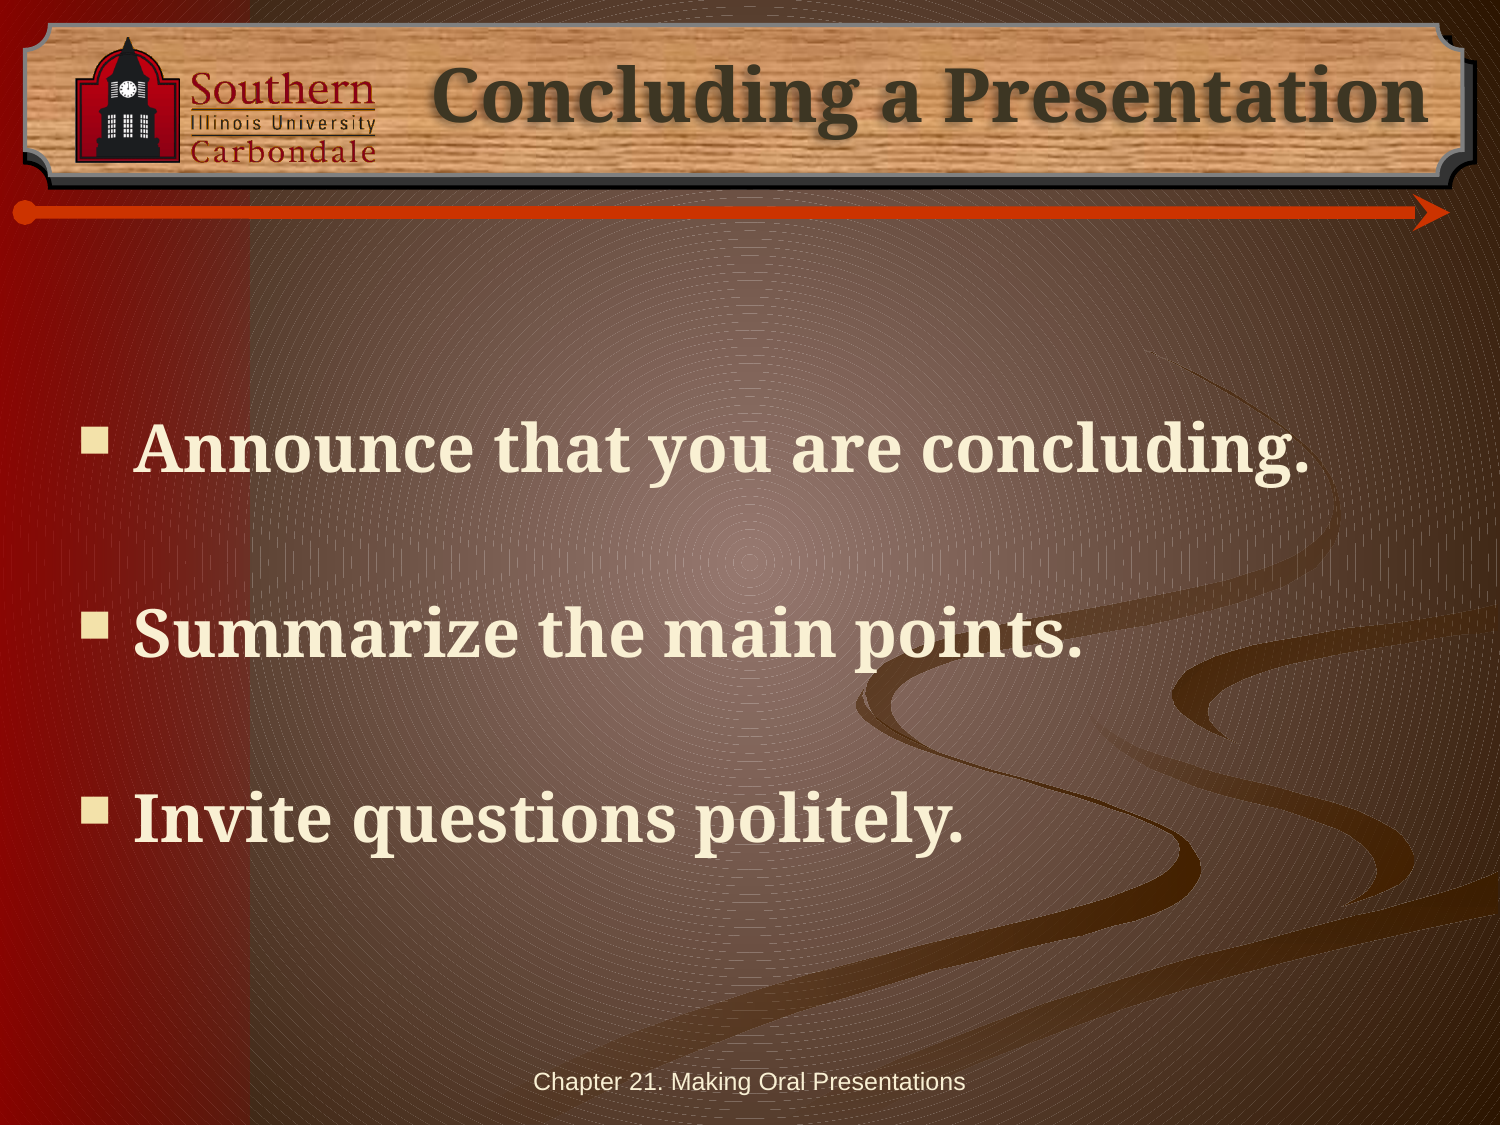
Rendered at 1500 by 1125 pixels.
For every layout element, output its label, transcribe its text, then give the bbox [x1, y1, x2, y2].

list Announce that you are concluding. Summarize the main points. Invite questions politely. [62, 224, 1438, 1038]
picture [28, 28, 399, 172]
footer Chapter 21. Making Oral Presentations [462, 1049, 1038, 1104]
title Concluding a Presentation [399, 24, 1463, 176]
